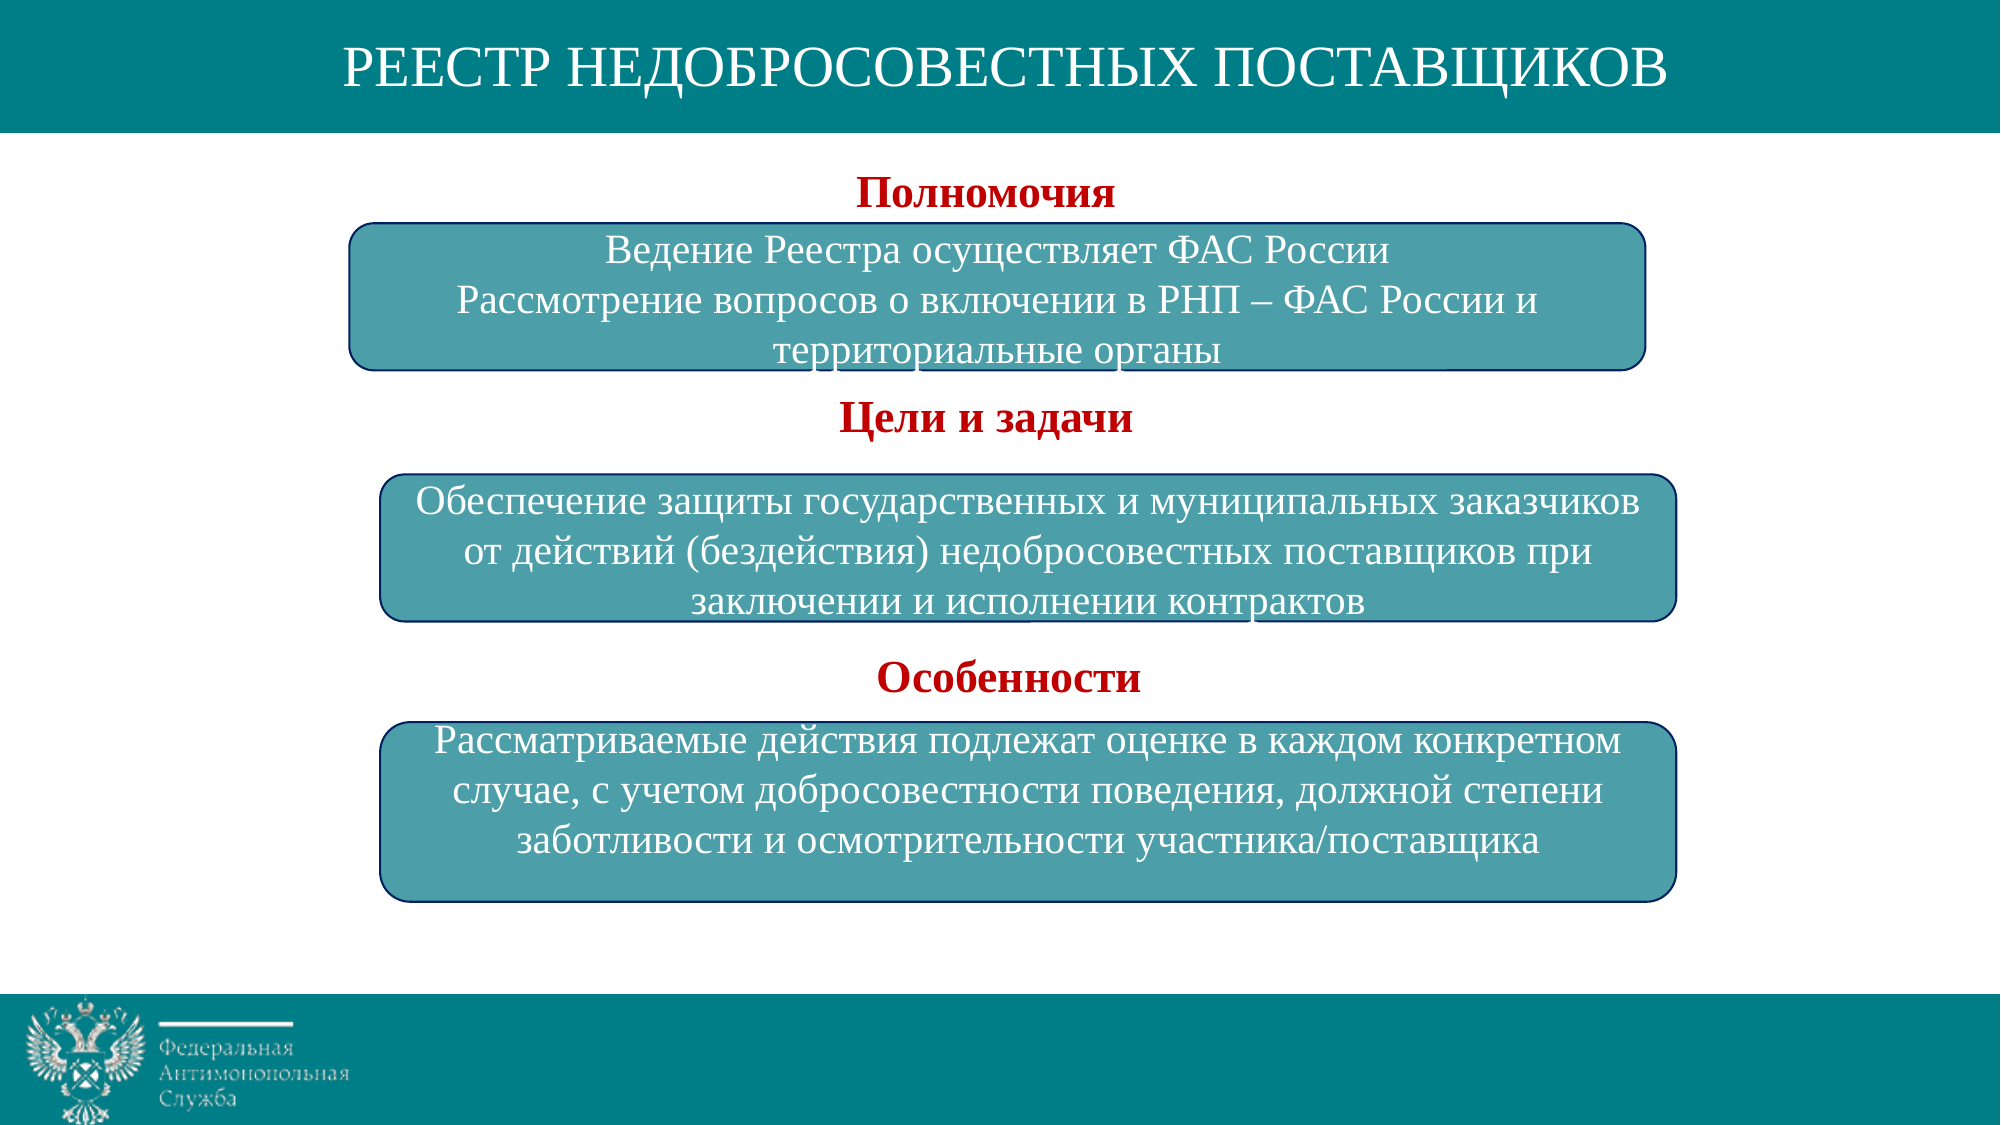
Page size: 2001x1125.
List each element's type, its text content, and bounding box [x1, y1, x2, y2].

text_box РЕЕСТР НЕДОБРОСОВЕСТНЫХ ПОСТАВЩИКОВ [5, 21, 2000, 106]
picture [25, 994, 350, 1125]
text_box Обеспечение защиты государственных и муниципальных заказчиков от действий (бездействия) недобросовестных поставщиков при заключении и исполнении контрактов [379, 473, 1678, 623]
text_box Полномочия Цели и задачи Особенности [272, 153, 1701, 929]
text_box [0, 0, 2000, 134]
text_box [0, 993, 2000, 1125]
text_box Рассматриваемые действия подлежат оценке в каждом конкретном случае, с учетом добросовестности поведения, должной степени заботливости и осмотрительности участника/поставщика [379, 721, 1678, 903]
text_box Ведение Реестра осуществляет ФАС России Рассмотрение вопросов о включении в РНП – ФАС России и территориальные органы [348, 222, 1647, 372]
